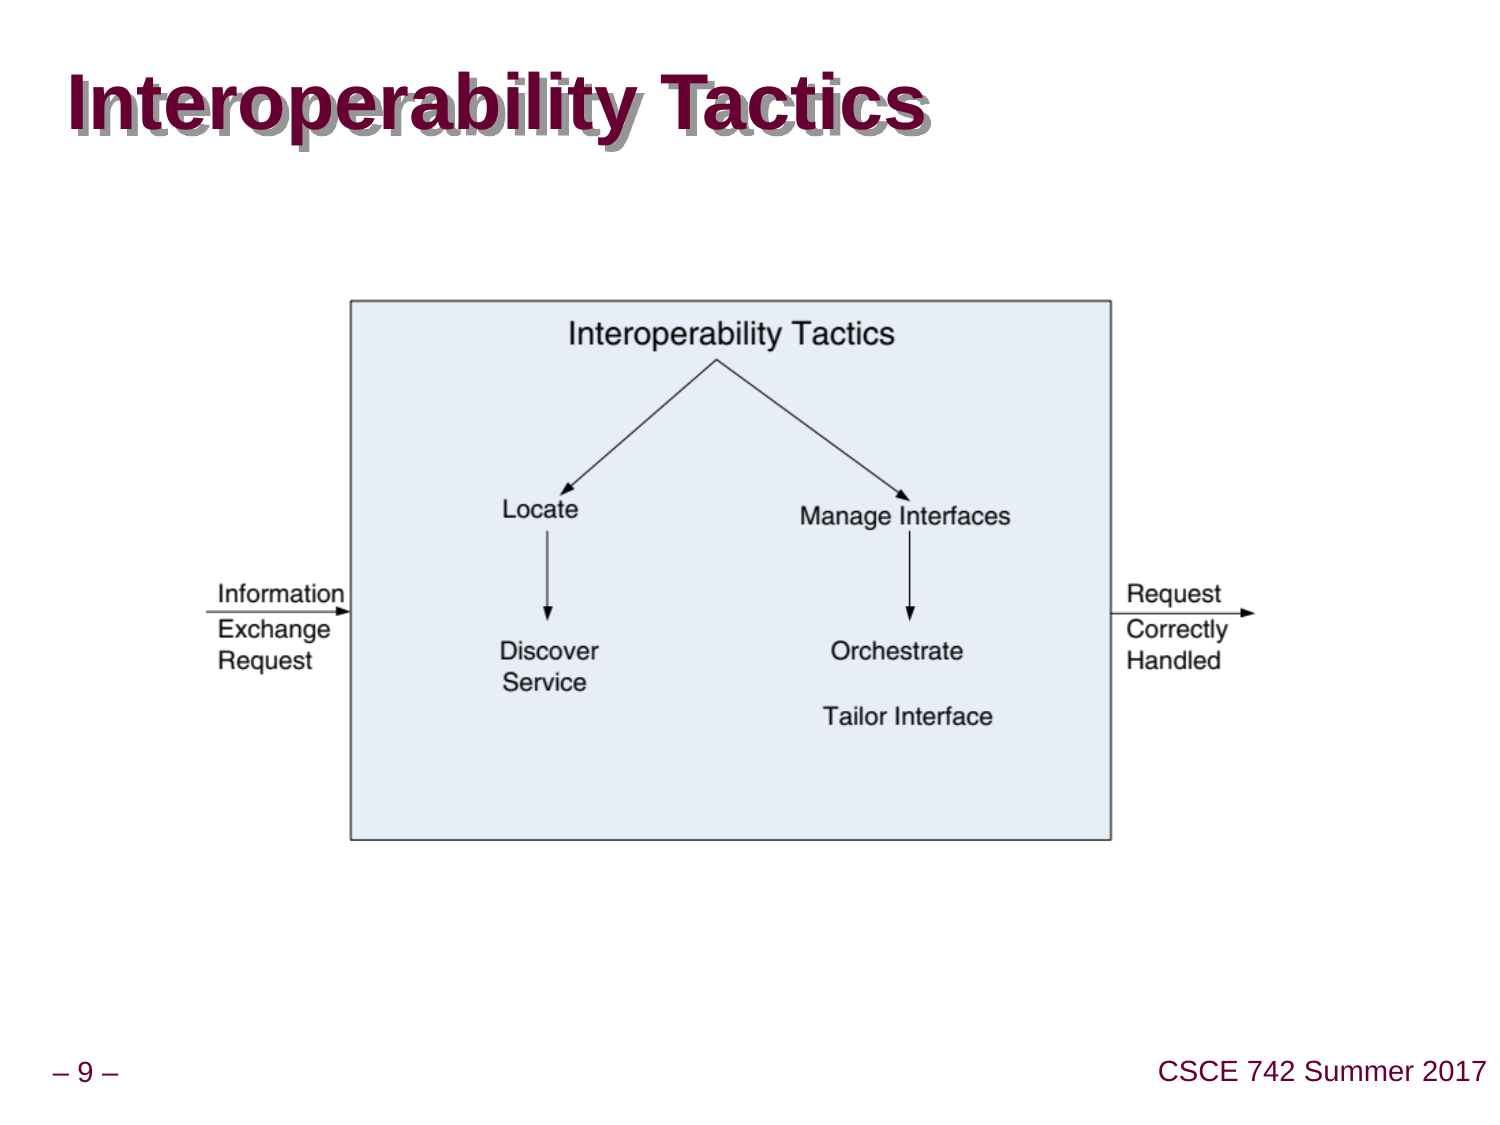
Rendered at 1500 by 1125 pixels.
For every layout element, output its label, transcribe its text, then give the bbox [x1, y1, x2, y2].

picture [194, 278, 1306, 932]
title Interoperability Tactics [66, 40, 1497, 169]
